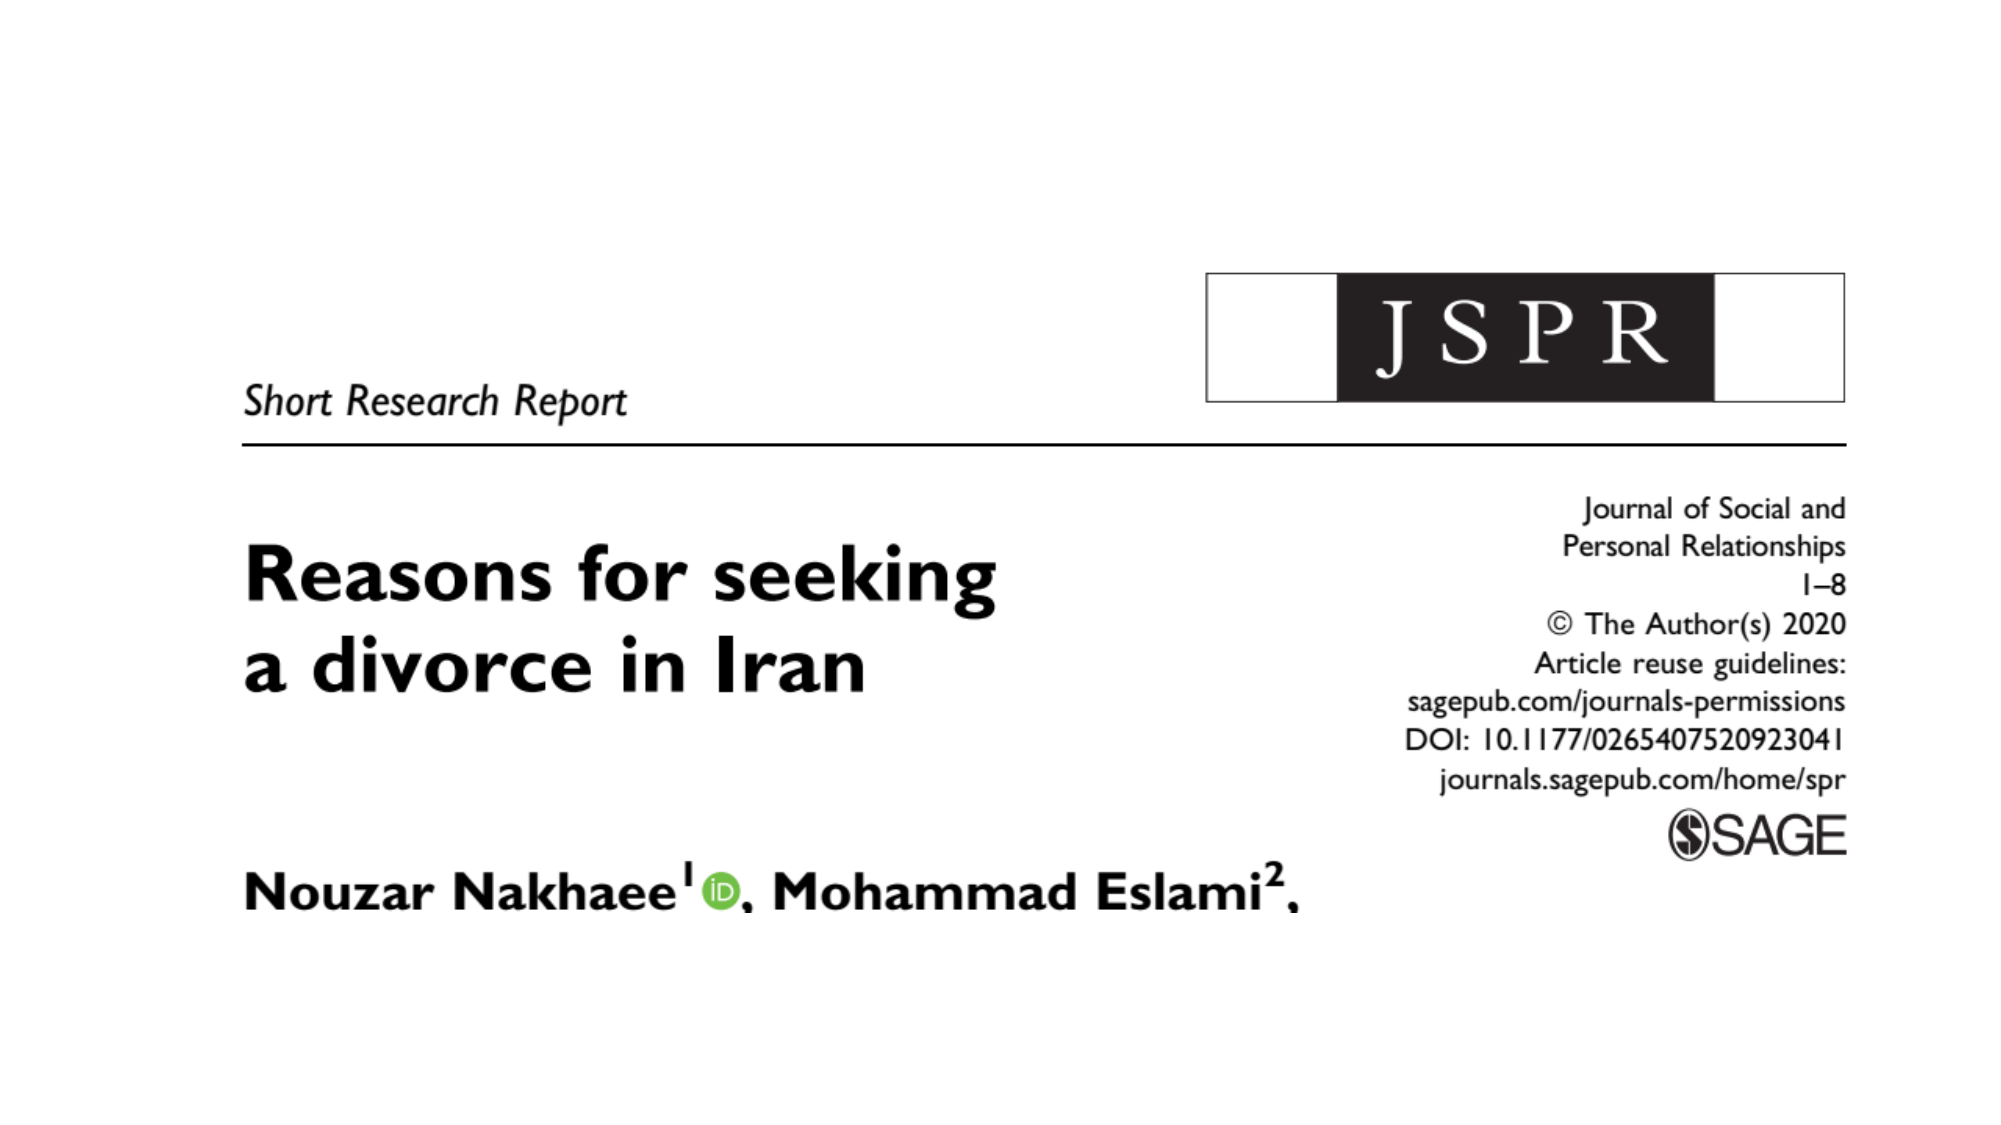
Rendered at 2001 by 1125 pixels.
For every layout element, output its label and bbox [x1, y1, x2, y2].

picture [139, 212, 1861, 913]
